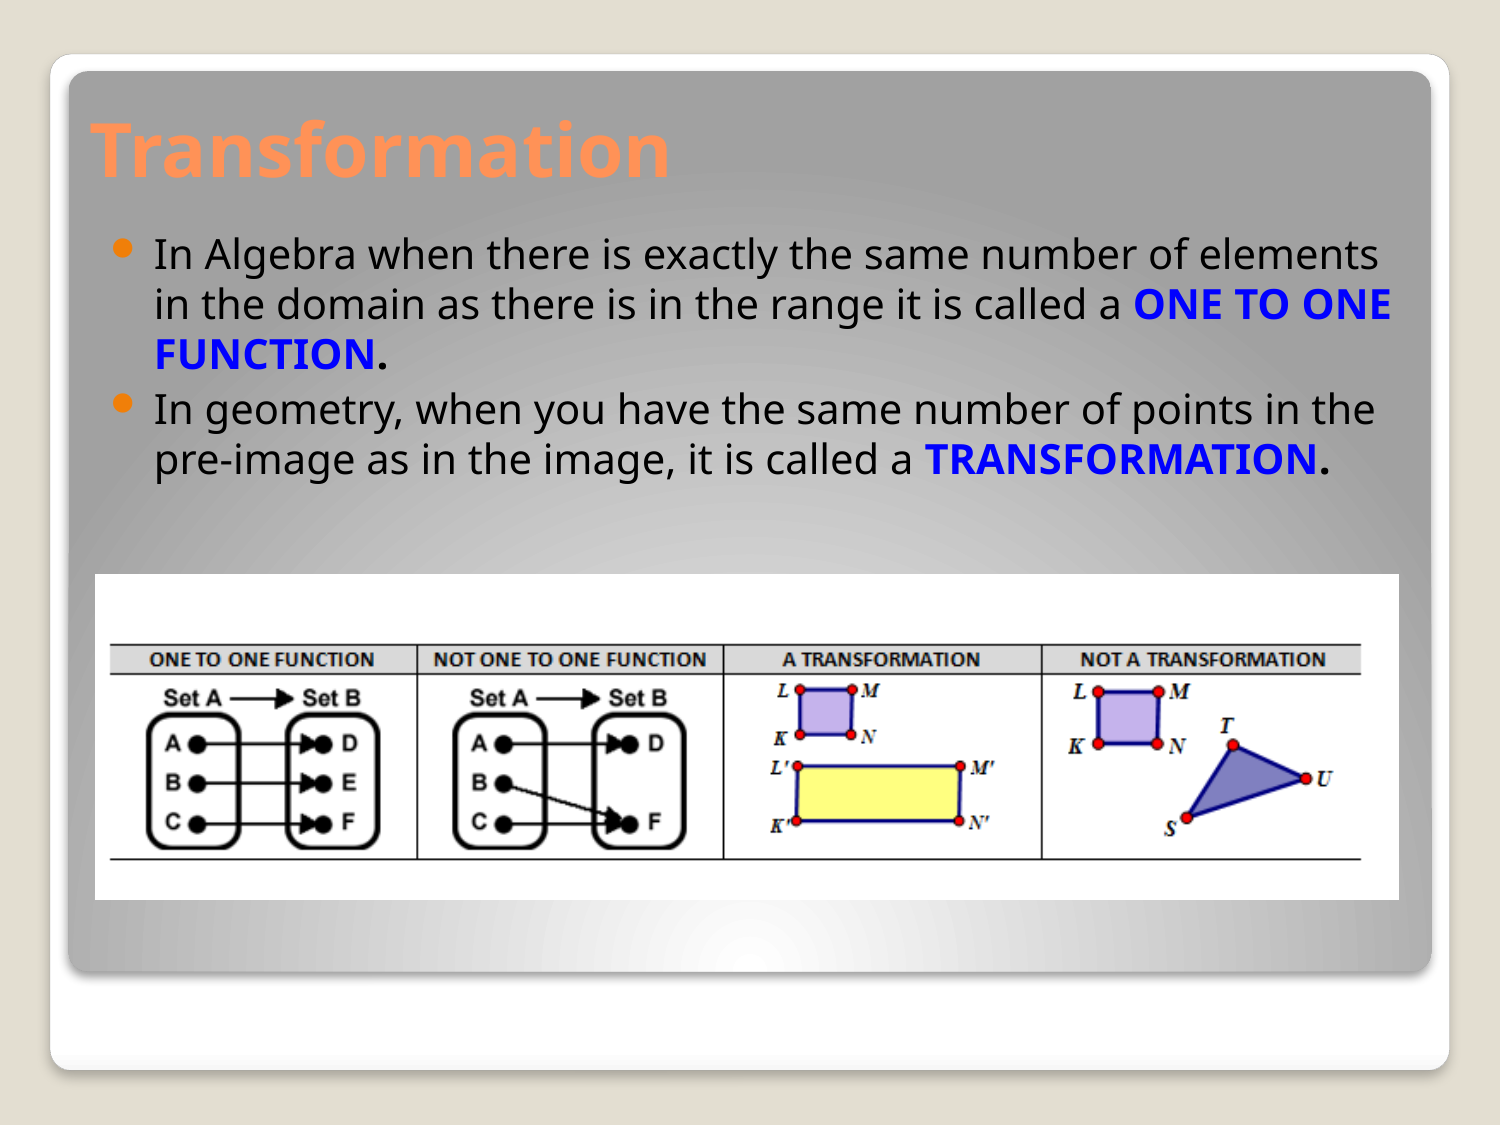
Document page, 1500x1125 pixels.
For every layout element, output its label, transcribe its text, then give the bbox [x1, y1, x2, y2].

title Transformation [75, 87, 1418, 200]
list In Algebra when there is exactly the same number of elements in the domain as there is in the range it is called a ONE TO ONE FUNCTION. In geometry, when you have the same number of points in the pre-image as in the image, it is called a TRANSFORMATION. [80, 212, 1423, 987]
picture [94, 574, 1399, 901]
